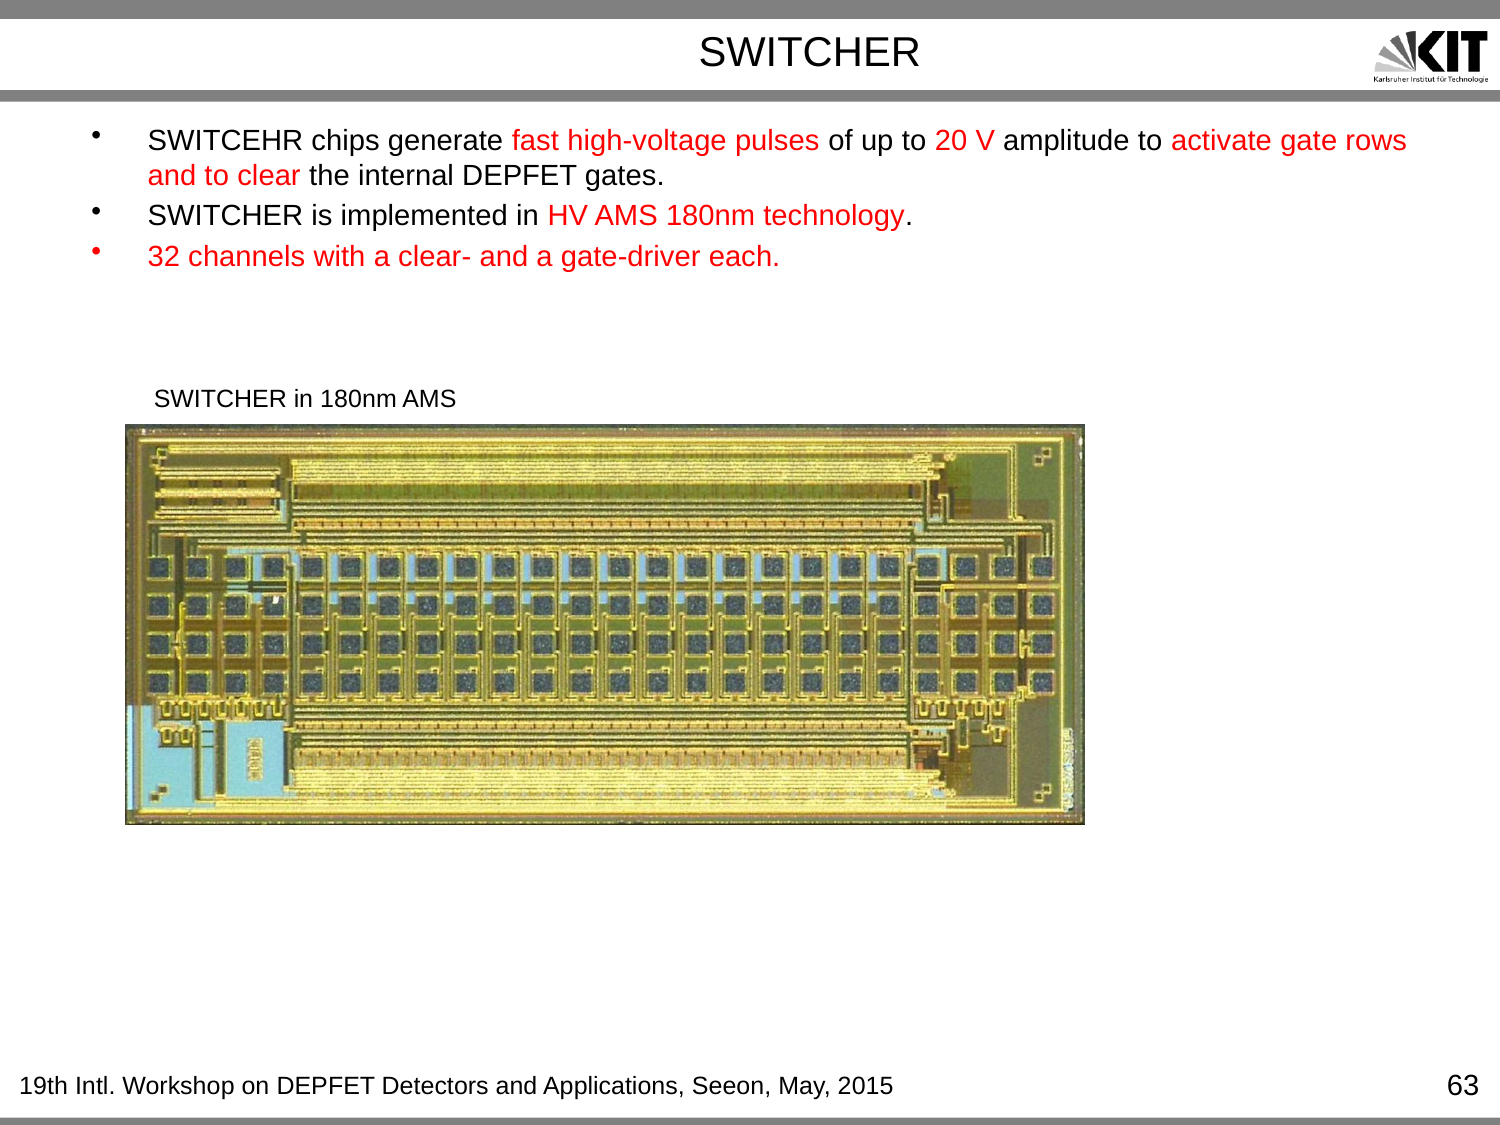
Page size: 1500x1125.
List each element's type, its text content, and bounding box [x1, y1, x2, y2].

slide_number 63 [1364, 1058, 1495, 1094]
title SWITCHER [194, 21, 1425, 79]
picture [1374, 31, 1488, 83]
text_box SWITCHER in 180nm AMS [138, 375, 472, 420]
text_box SWITCEHR chips generate fast high-voltage pulses of up to 20 V amplitude to activate gate rows and to clear the internal DEPFET gates. SWITCHER is implemented in HV AMS 180nm technology. 32 channels with a clear- and a gate-driver each. [76, 113, 1427, 223]
picture [124, 424, 1085, 826]
